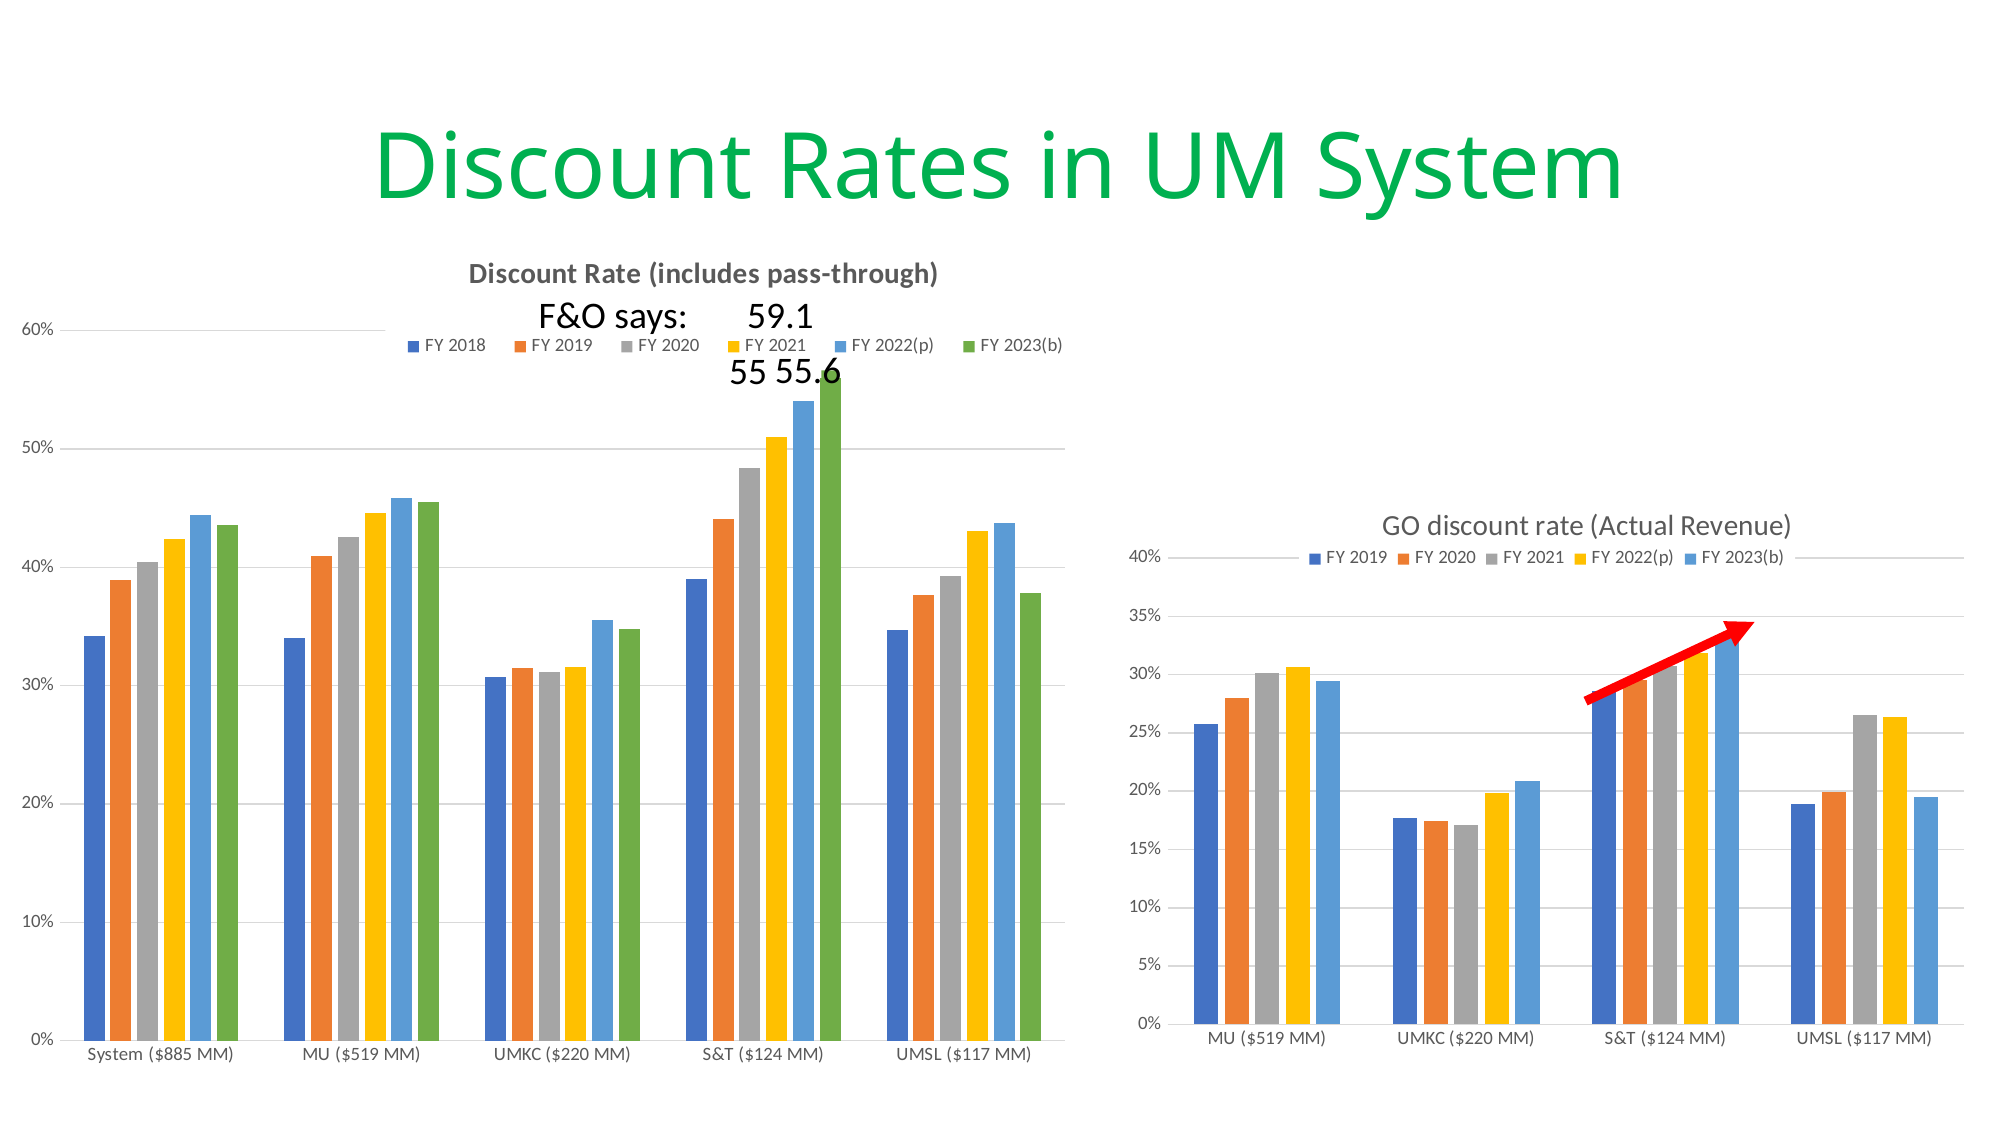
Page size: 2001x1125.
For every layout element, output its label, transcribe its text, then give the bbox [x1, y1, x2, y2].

chart [0, 230, 1087, 1125]
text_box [1585, 621, 1755, 702]
chart [1108, 484, 1986, 1079]
title Discount Rates in UM System [137, 59, 1863, 278]
